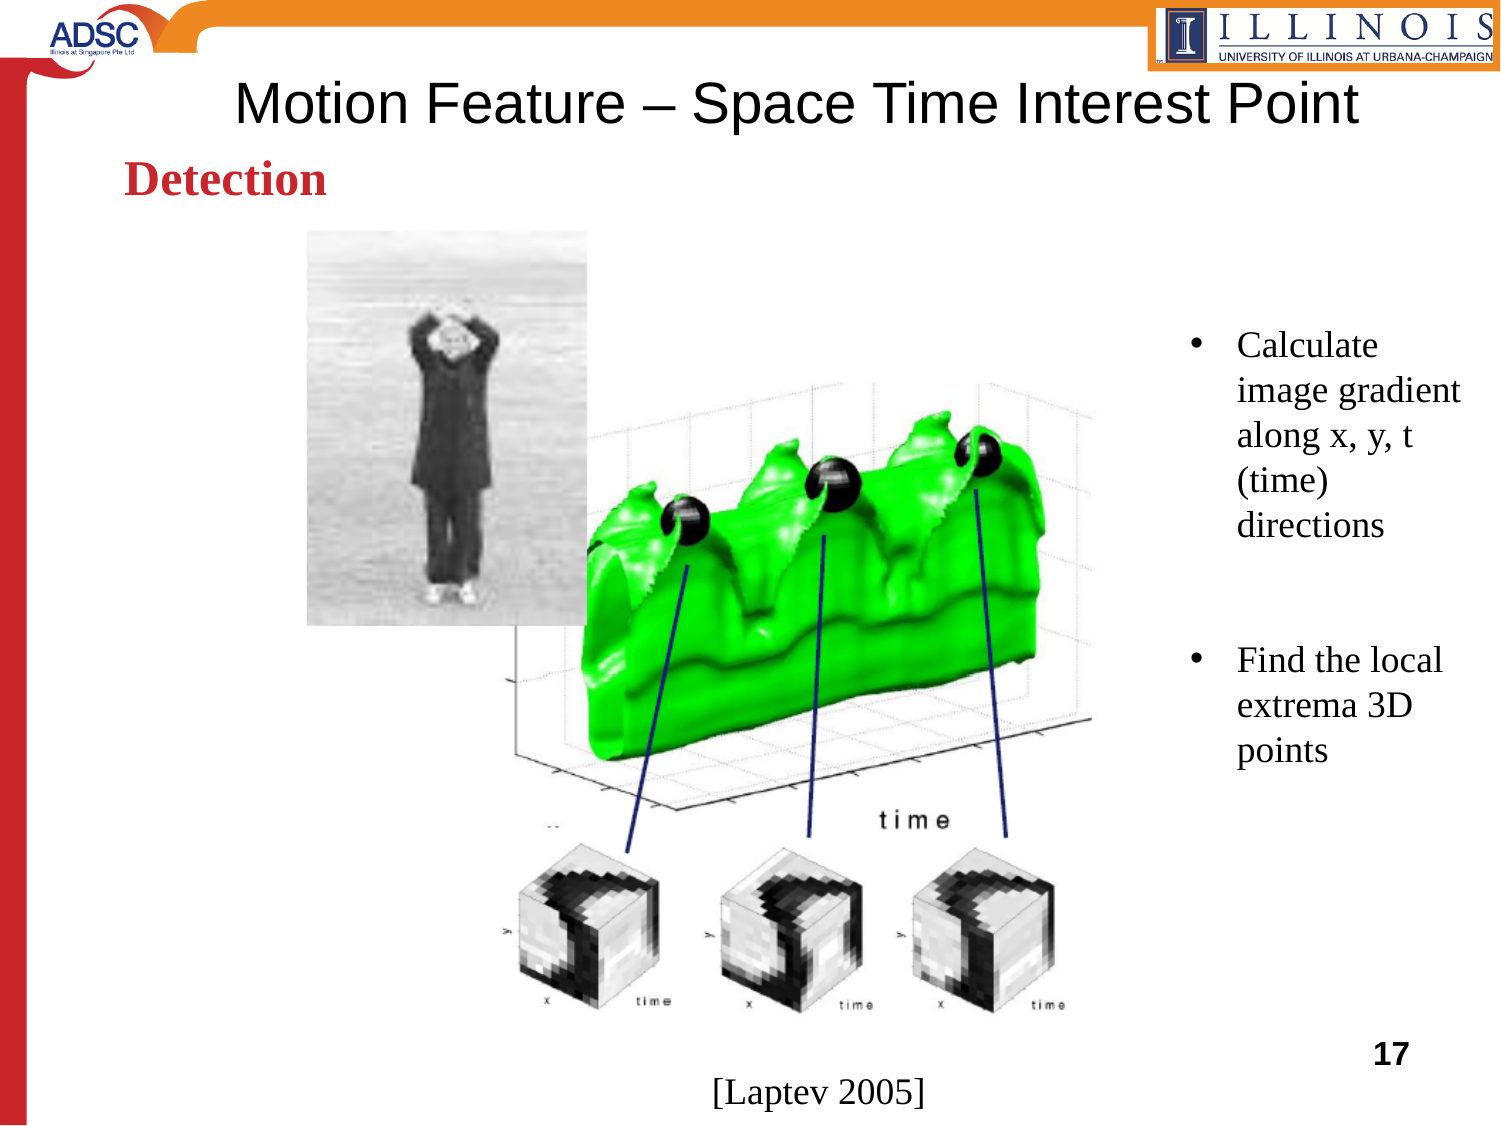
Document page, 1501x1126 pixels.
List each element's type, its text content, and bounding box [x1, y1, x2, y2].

picture [0, 0, 199, 81]
text_box Detection [58, 137, 393, 213]
text_box Calculate image gradient along x, y, t (time) directions Find the local extrema 3D points [1175, 312, 1487, 778]
text_box [Laptev 2005] [675, 1059, 963, 1120]
picture [1156, 8, 1493, 62]
title Motion Feature – Space Time Interest Point [100, 62, 1496, 130]
text_box 17 [1075, 1024, 1426, 1103]
picture [299, 221, 1102, 1035]
